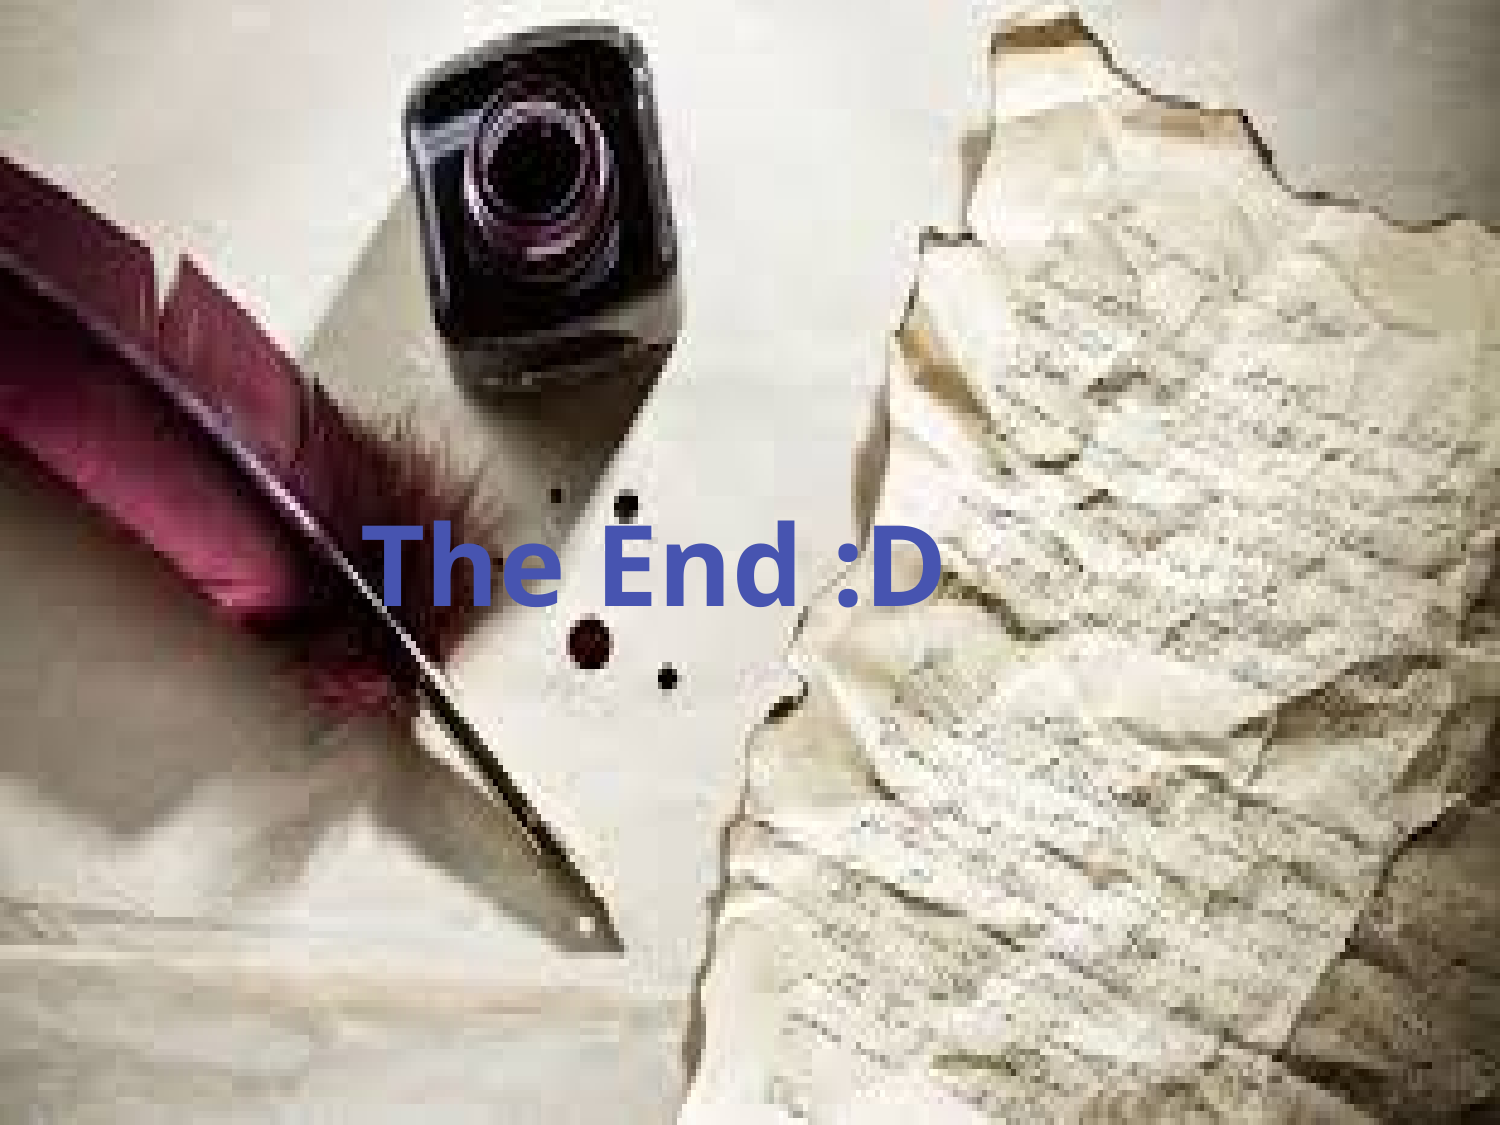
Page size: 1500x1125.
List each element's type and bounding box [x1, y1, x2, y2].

list [0, 0, 1500, 1125]
